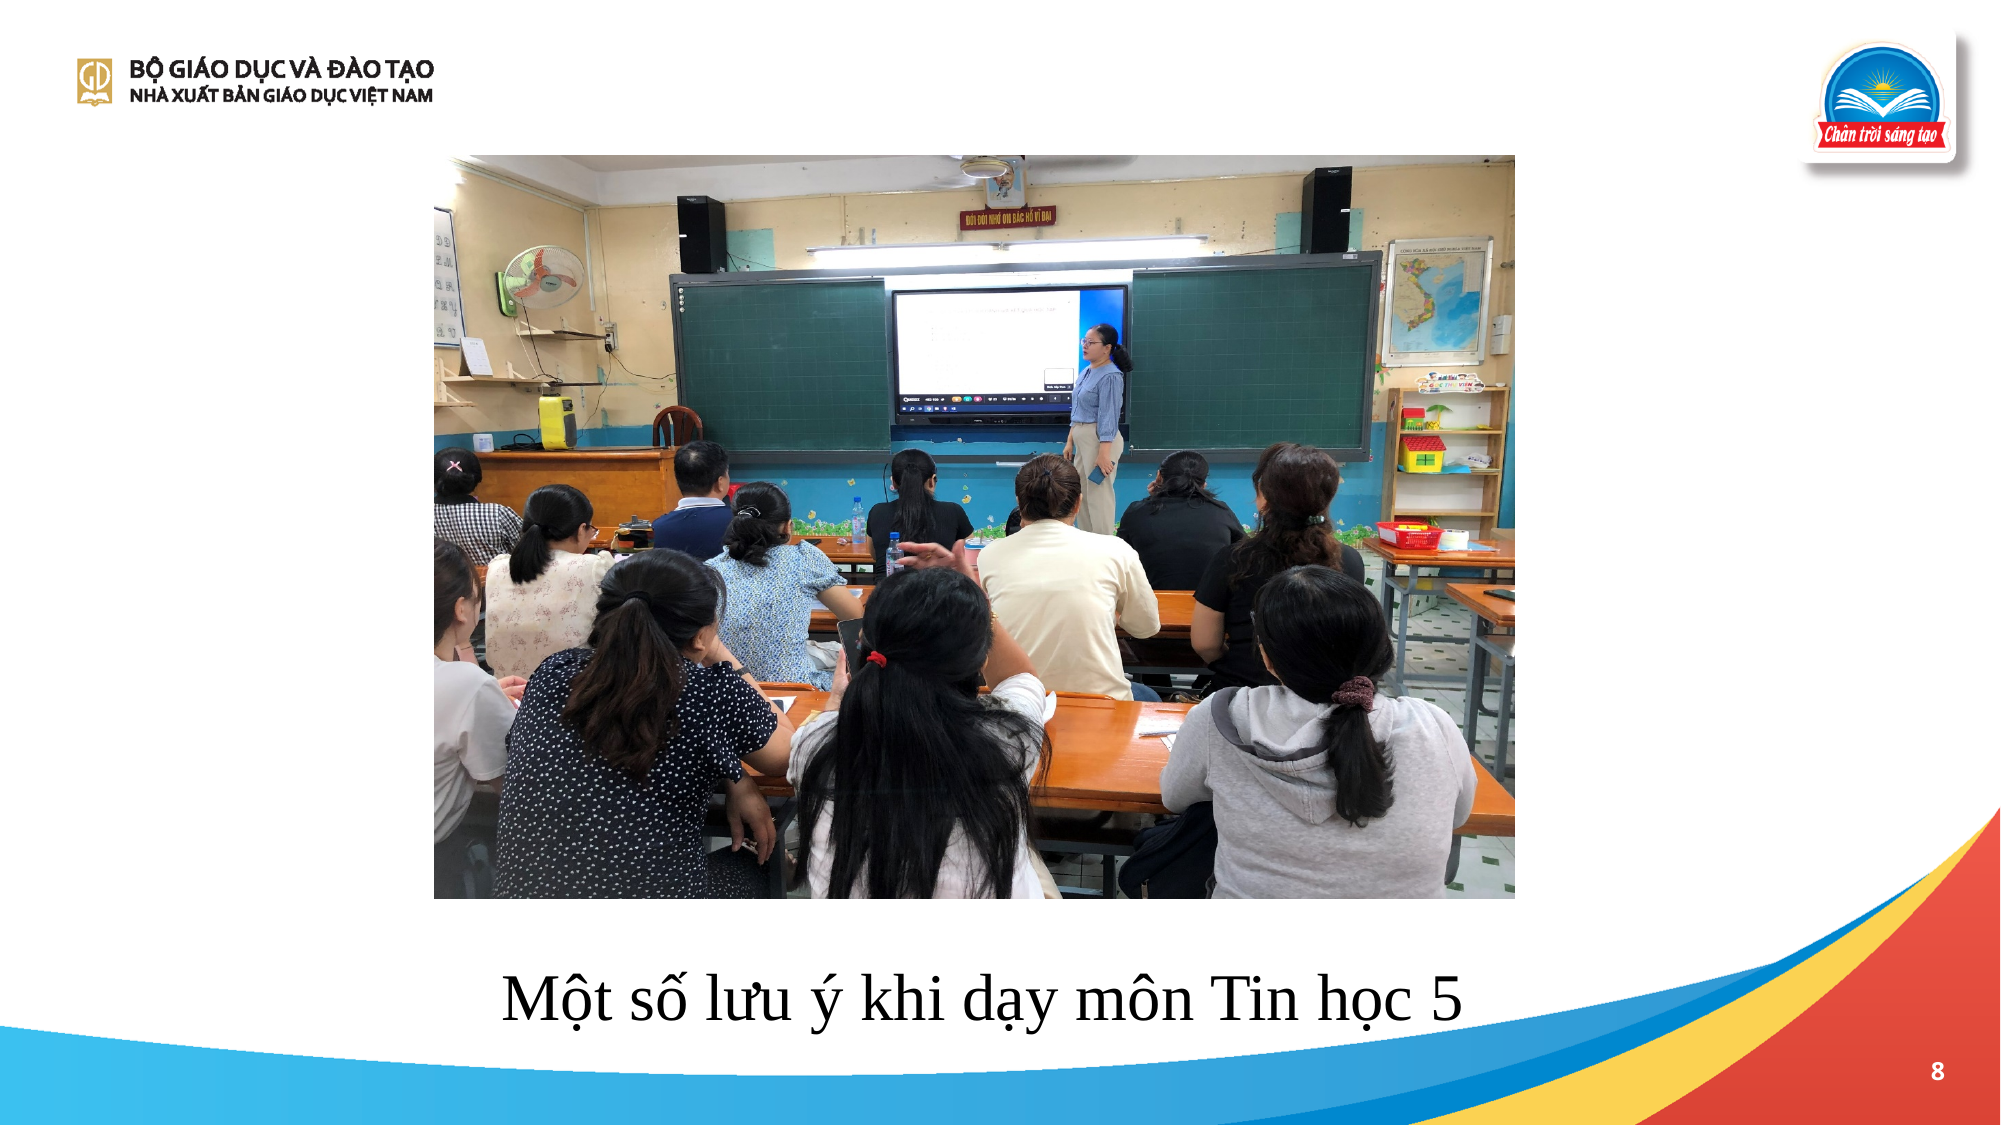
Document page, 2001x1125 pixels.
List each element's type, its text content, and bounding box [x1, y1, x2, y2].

slide_number 8 [1468, 1042, 1960, 1103]
picture [0, 0, 2001, 1125]
text_box Một số lưu ý khi dạy môn Tin học 5 [215, 946, 1752, 1042]
